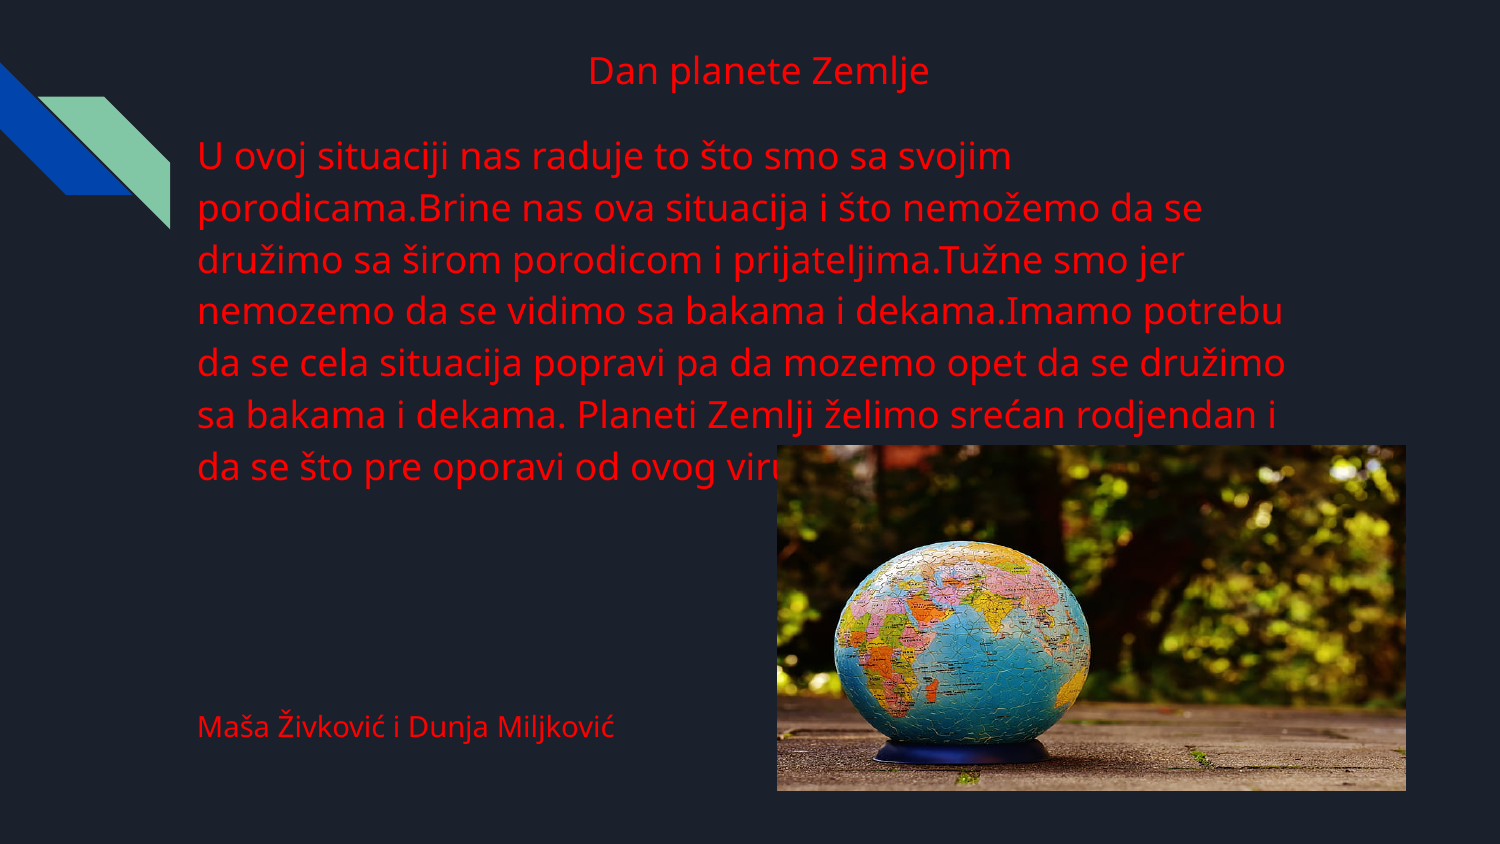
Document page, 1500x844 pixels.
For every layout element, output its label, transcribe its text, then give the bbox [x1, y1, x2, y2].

picture [776, 444, 1407, 791]
list Dan planete Zemlje U ovoj situaciji nas raduje to što smo sa svojim porodicama.Brine nas ova situacija i što nemožemo da se družimo sa širom porodicom i prijateljima.Tužne smo jer nemozemo da se vidimo sa bakama i dekama.Imamo potrebu da se cela situacija popravi pa da mozemo opet da se družimo sa bakama i dekama. Planeti Zemlji želimo srećan rodjendan i da se što pre oporavi od ovog virusa. Maša Živković i Dunja Miljković [181, 25, 1337, 819]
